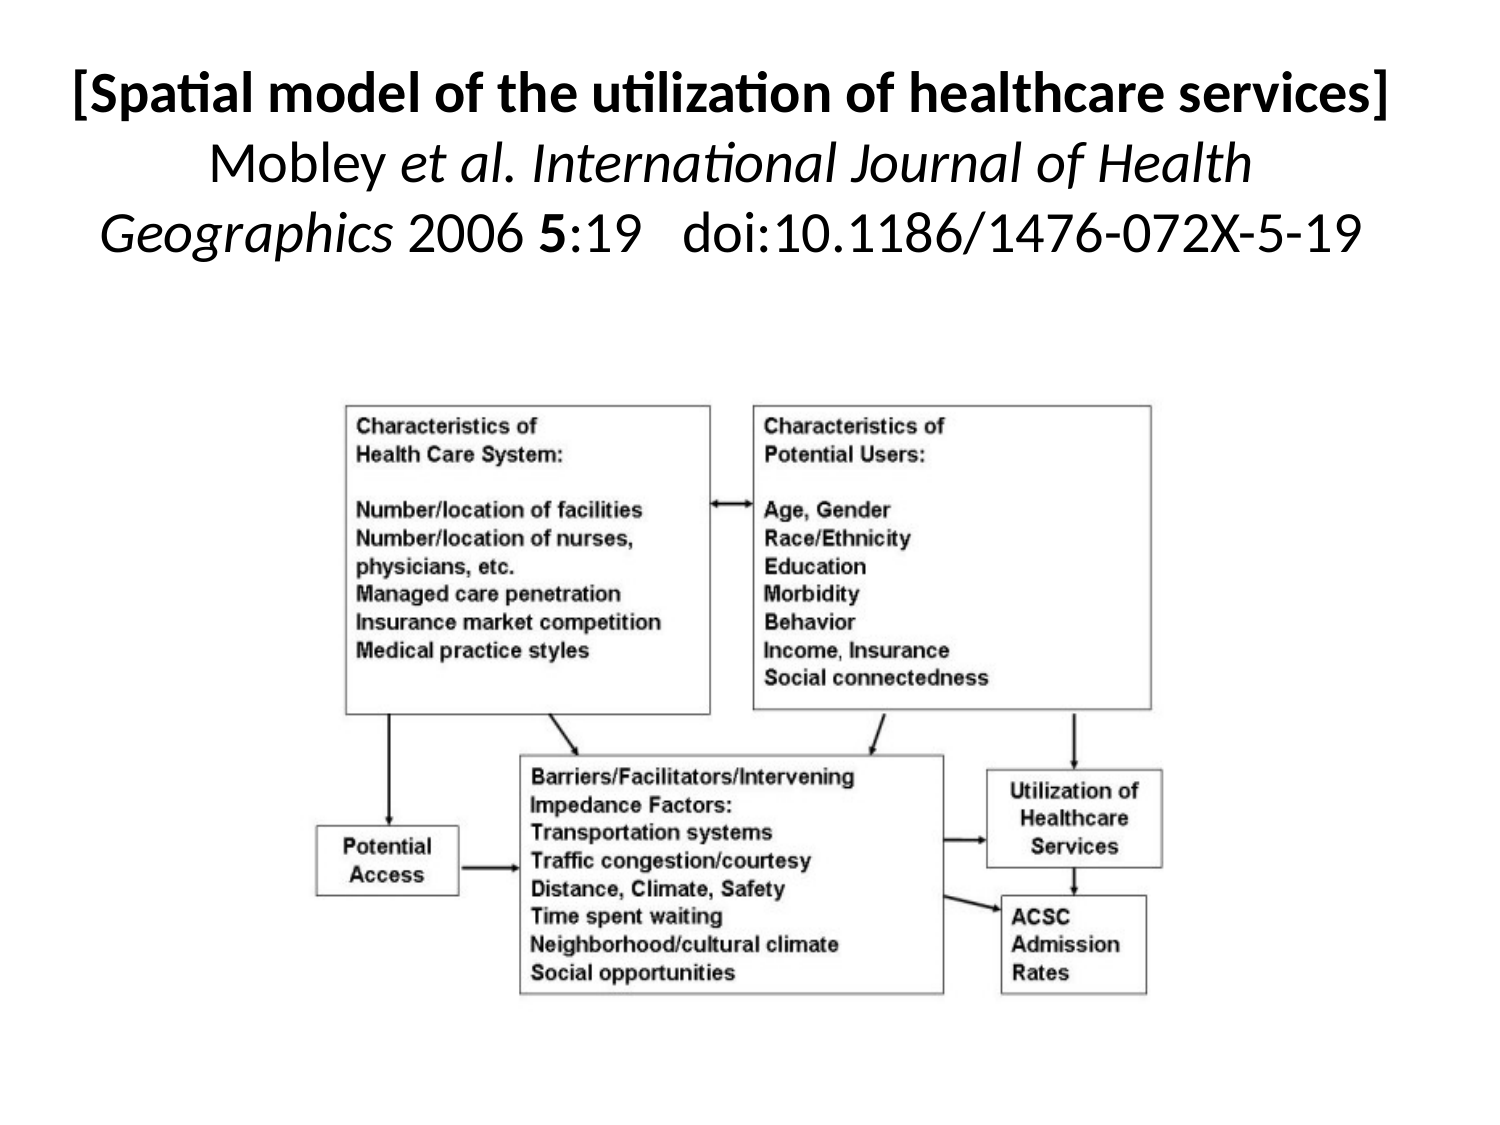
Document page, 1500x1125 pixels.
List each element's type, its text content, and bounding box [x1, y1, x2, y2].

title [Spatial model of the utilization of healthcare services] Mobley et al. International Journal of Health Geographics 2006 5:19 doi:10.1186/1476-072X-5-19 [50, 62, 1413, 325]
picture [262, 287, 1228, 1071]
